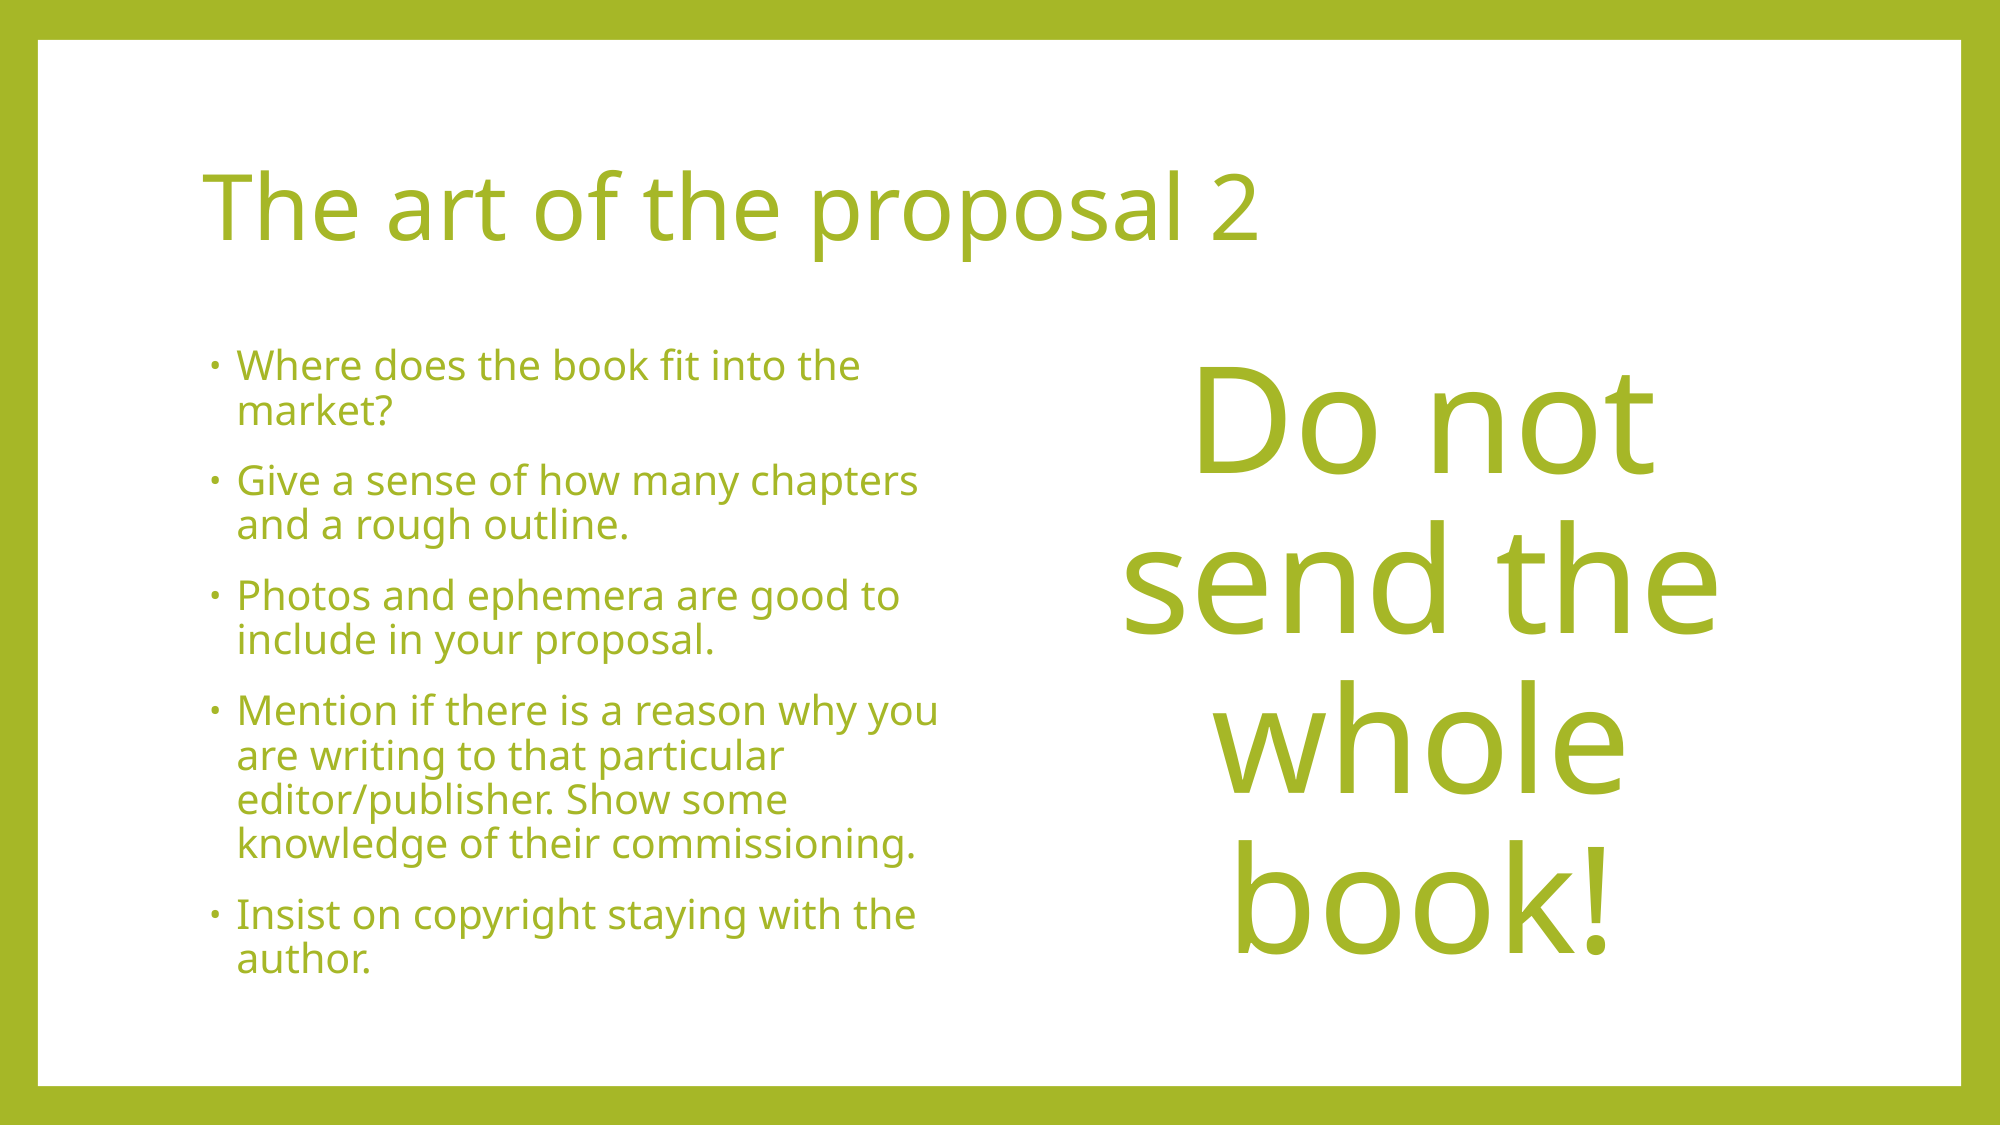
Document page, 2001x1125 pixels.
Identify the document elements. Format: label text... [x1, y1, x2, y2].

list Do not send the whole book! [1028, 337, 1809, 998]
list Where does the book fit into the market? Give a sense of how many chapters and a rough outline. Photos and ephemera are good to include in your proposal. Mention if there is a reason why you are writing to that particular editor/publisher. Show some knowledge of their commissioning. Insist on copyright staying with the author. [187, 337, 968, 998]
title The art of the proposal 2 [187, 99, 1808, 323]
